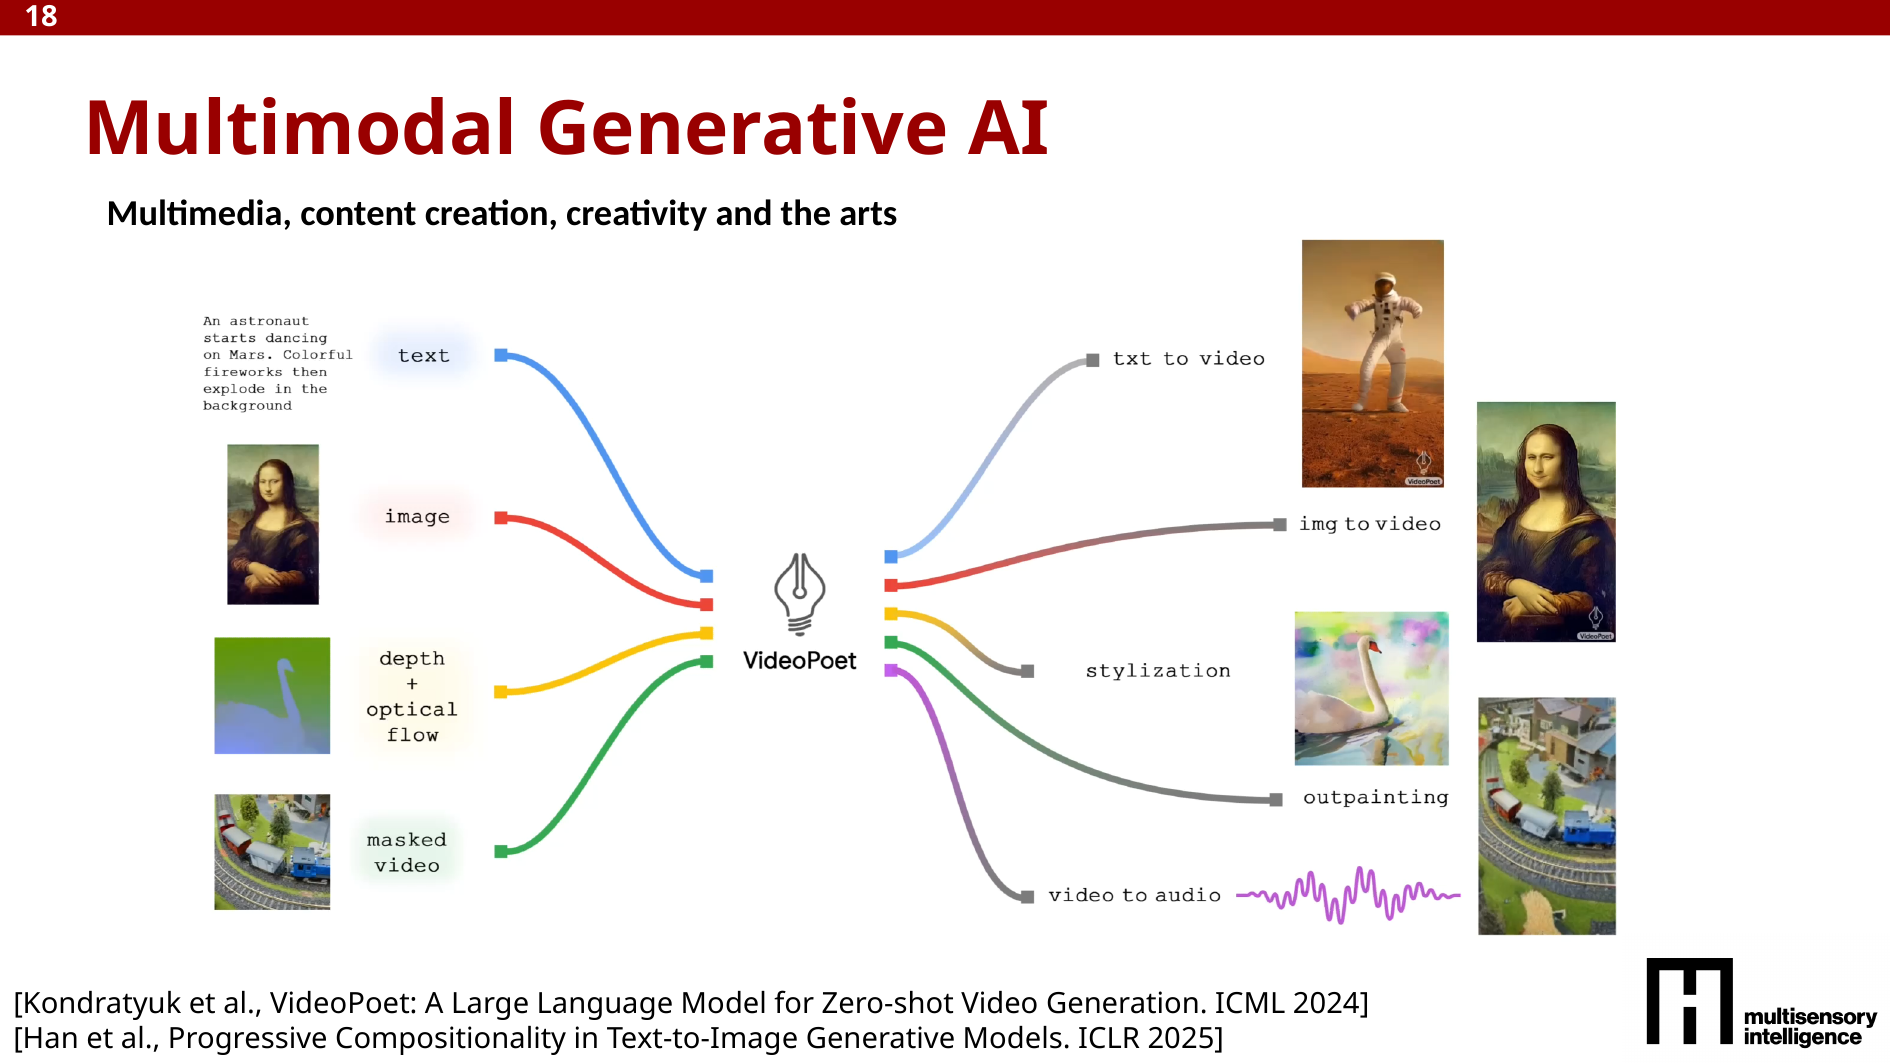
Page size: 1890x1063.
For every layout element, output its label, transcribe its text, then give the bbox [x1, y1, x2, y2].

text_box Multimodal Generative AI [64, 60, 1826, 179]
text_box 18 [0, 3, 73, 31]
text_box [Kondratyuk et al., VideoPoet: A Large Language Model for Zero-shot Video Generation. ICML 2024] [Han et al., Progressive Compositionality in Text-to-Image Generative Models. ICLR 2025] [0, 977, 1617, 1063]
picture [1622, 933, 1890, 1063]
text_box Multimedia, content creation, creativity and the arts [89, 171, 1712, 267]
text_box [129, 207, 1657, 957]
